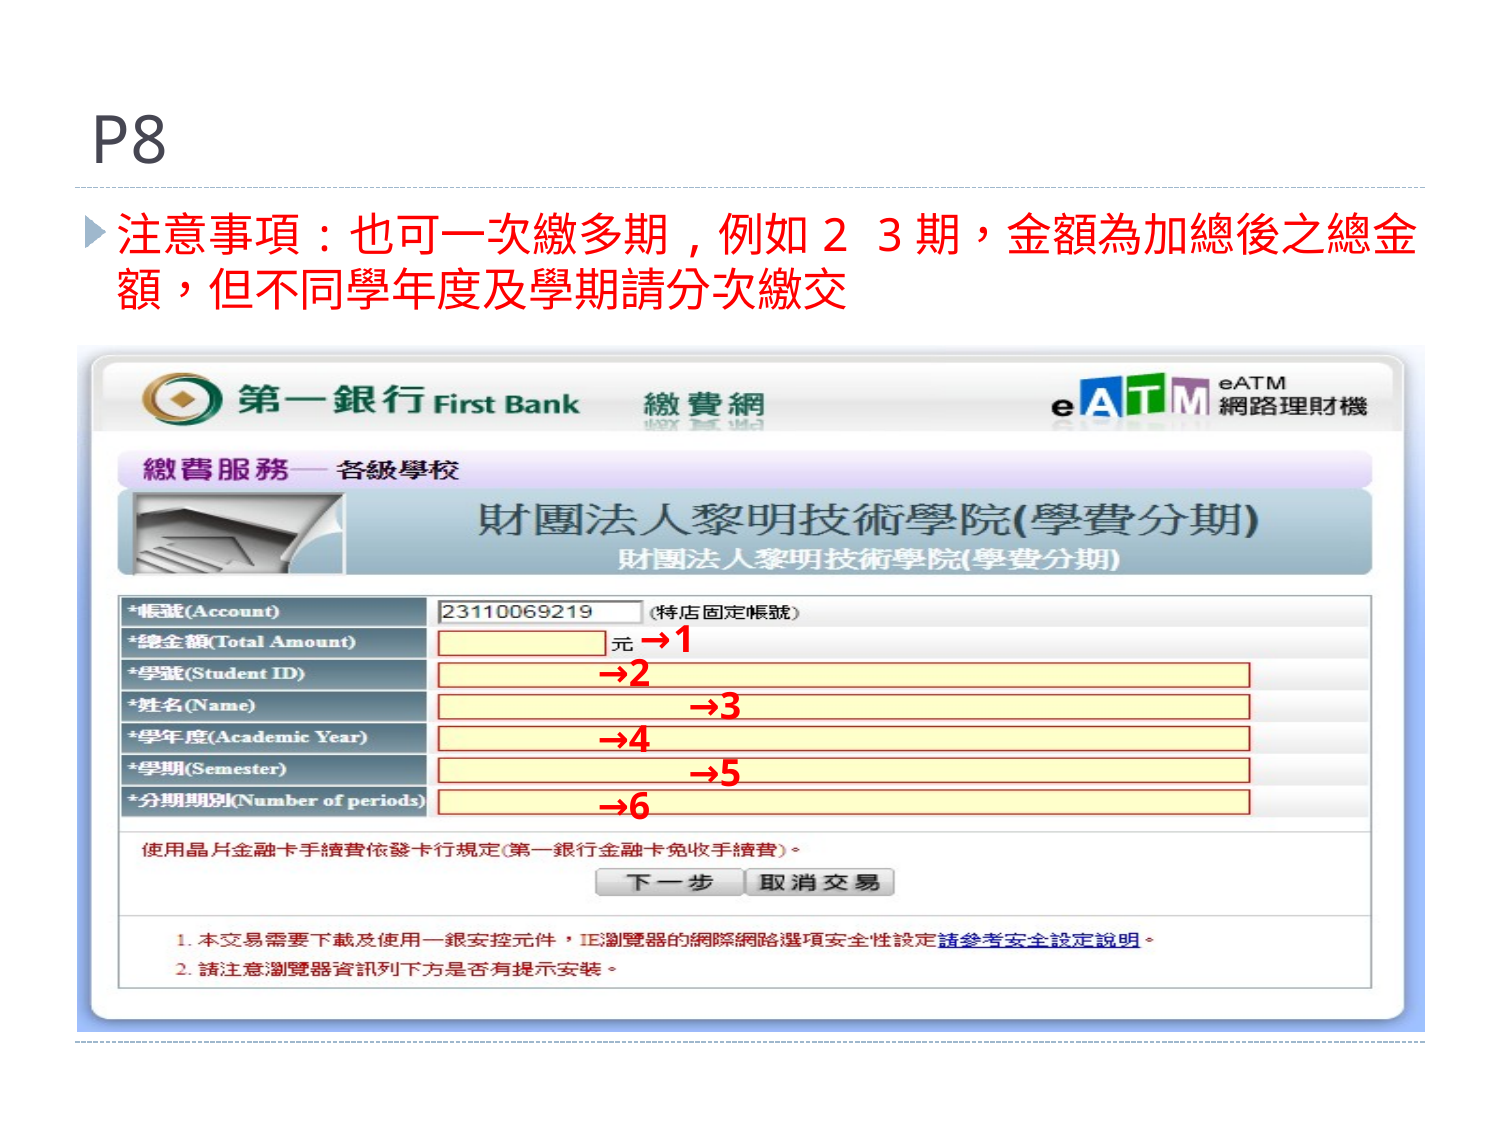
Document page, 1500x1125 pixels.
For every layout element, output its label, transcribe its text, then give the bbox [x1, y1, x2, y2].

picture [77, 344, 1426, 1032]
picture [85, 215, 106, 248]
text_box 注意事項:也可一次繳多期,例如2 3期，金額為加總後之總金額，但不同學年度及學期請分次繳交 [102, 198, 1438, 324]
text_box P8 [87, 95, 213, 178]
